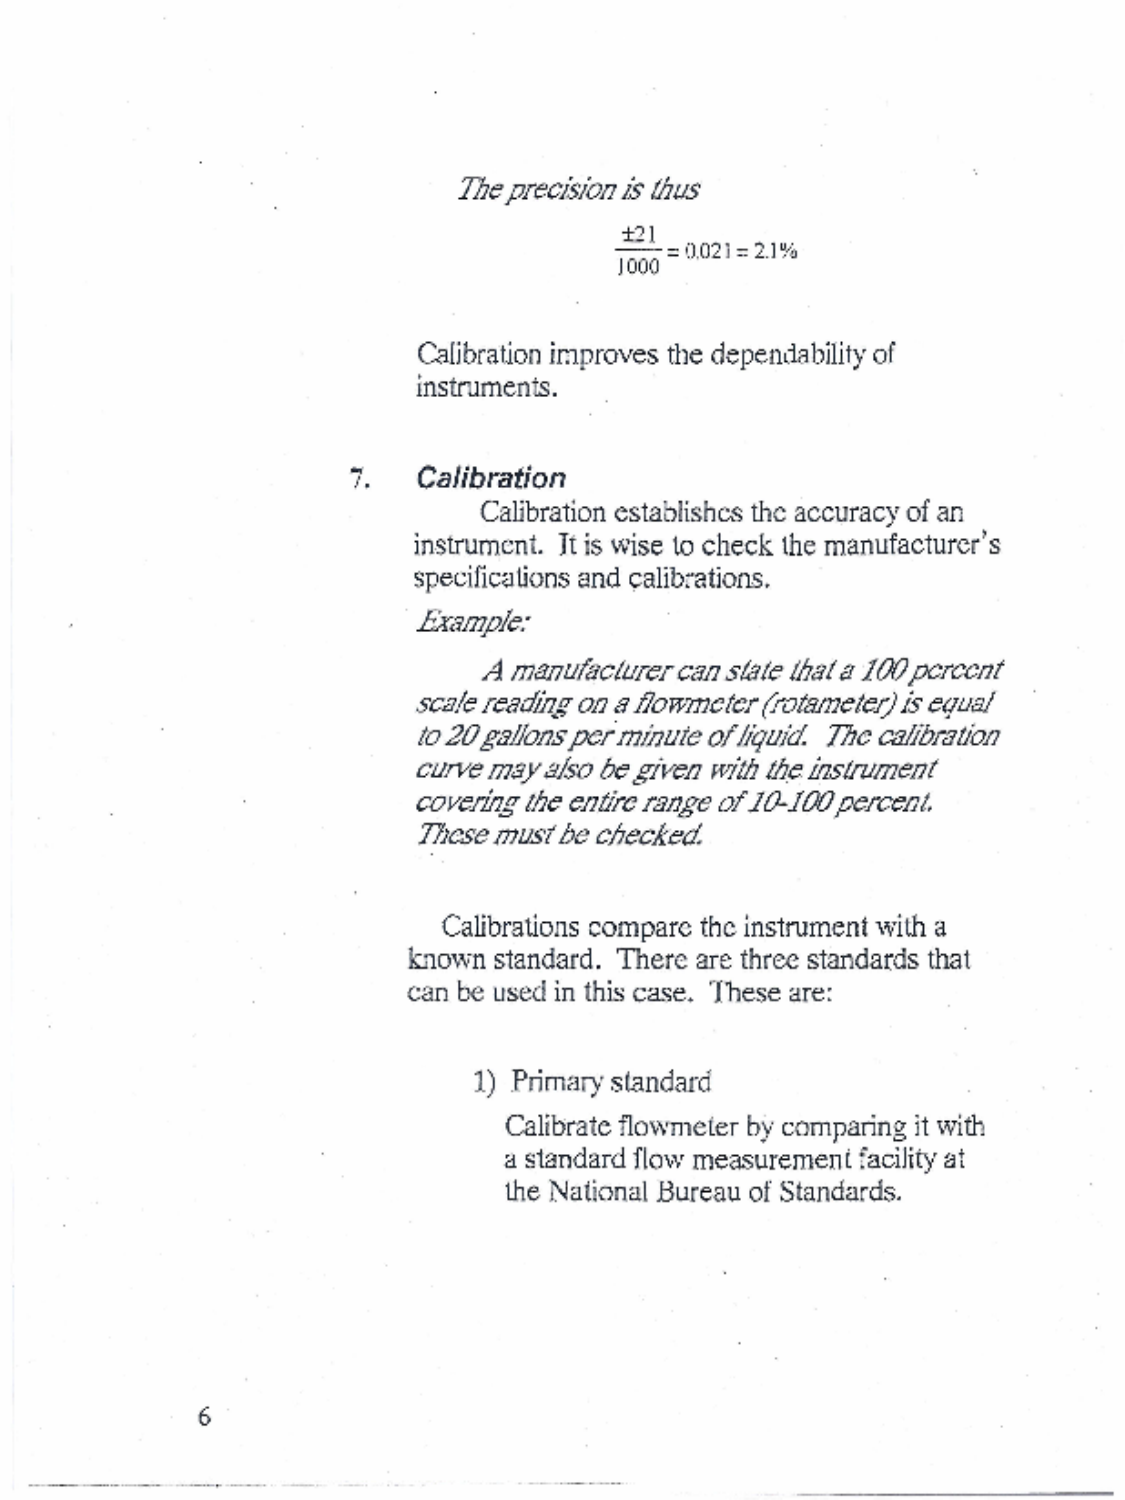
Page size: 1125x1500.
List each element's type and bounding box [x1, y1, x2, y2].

list [0, 0, 1125, 1500]
